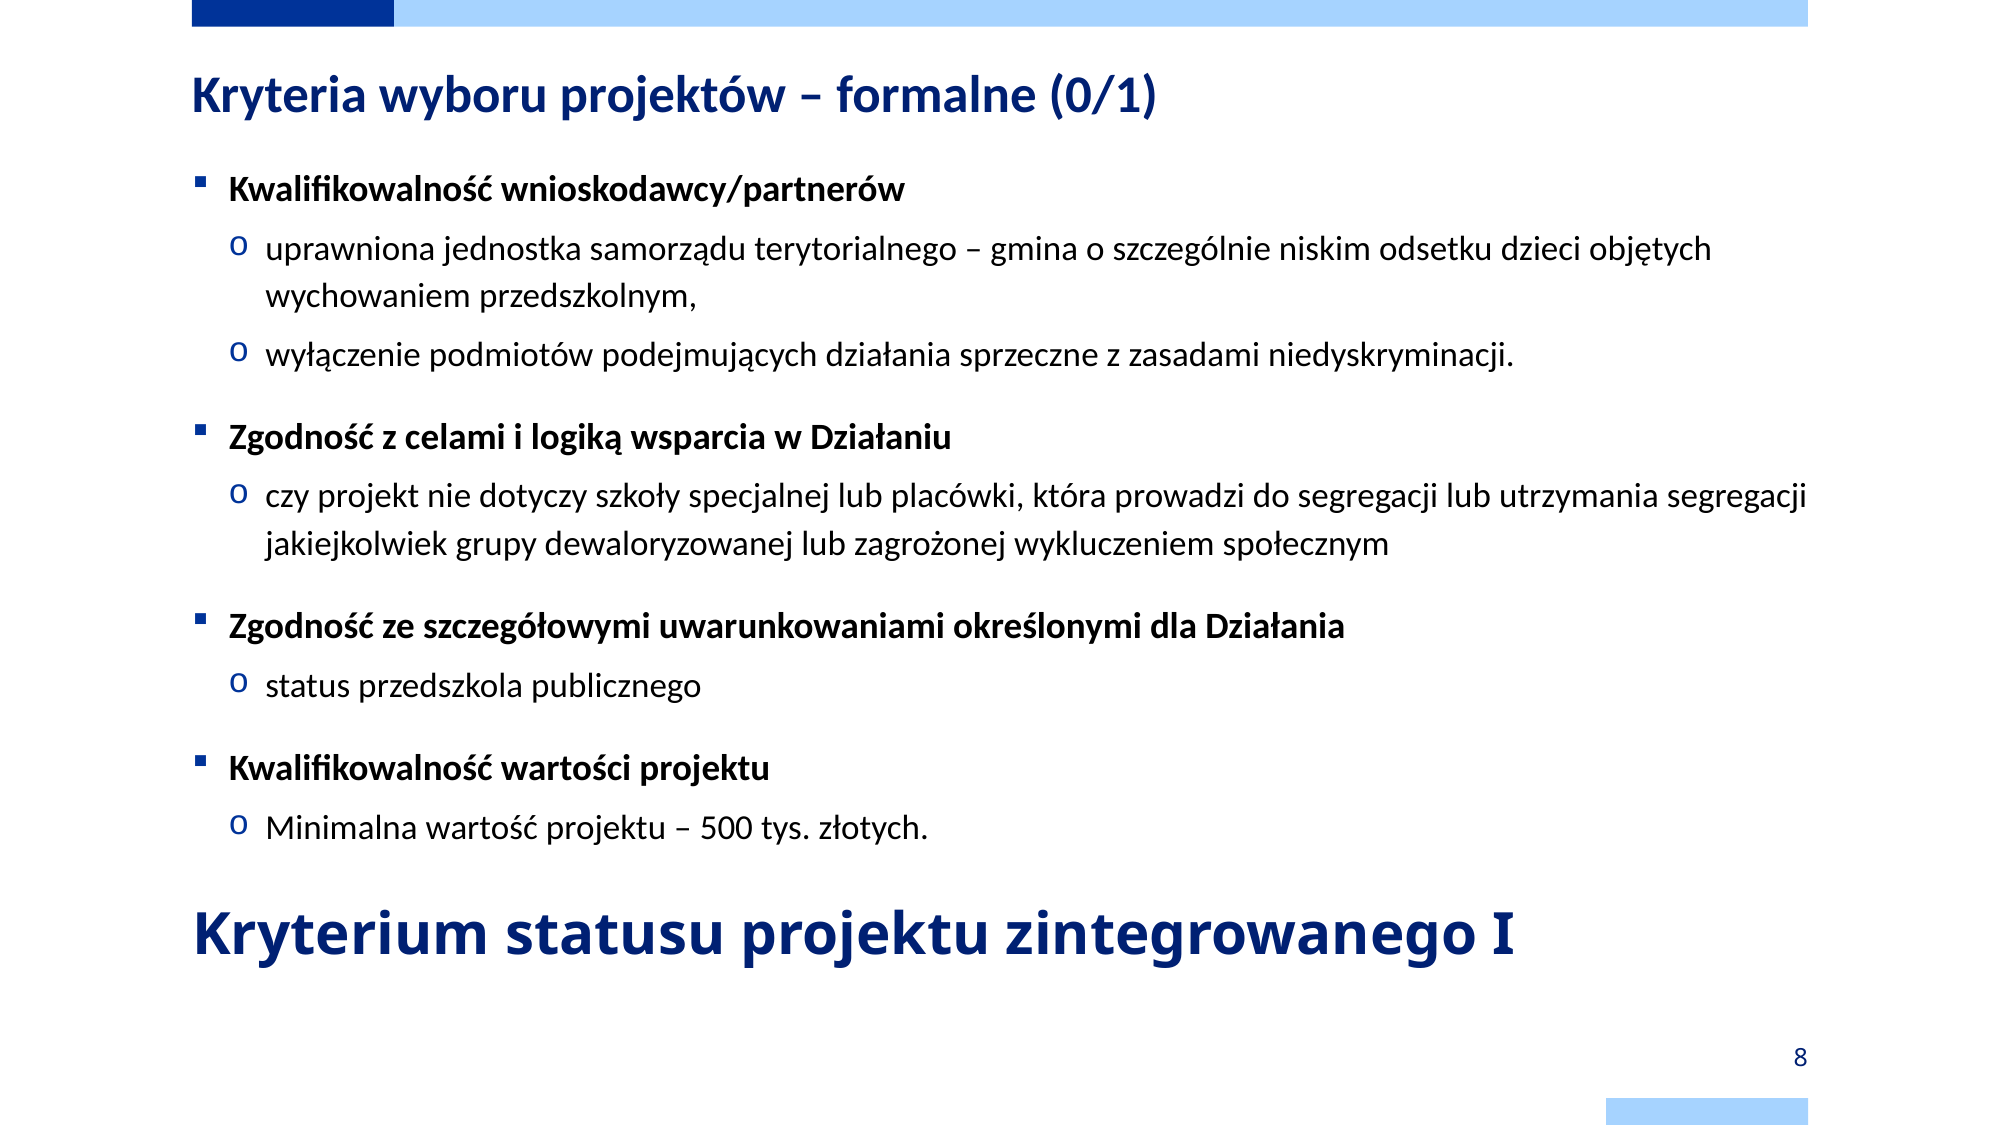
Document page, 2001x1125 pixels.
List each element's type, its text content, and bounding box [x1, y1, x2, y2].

text_box Kryterium statusu projektu zintegrowanego I [192, 861, 1610, 1003]
title Kryteria wyboru projektów – formalne (0/1) [192, 54, 1809, 146]
list Kwalifikowalność wnioskodawcy/partnerów uprawniona jednostka samorządu terytorialnego – gmina o szczególnie niskim odsetku dzieci objętych wychowaniem przedszkolnym, wyłączenie podmiotów podejmujących działania sprzeczne z zasadami niedyskryminacji. Zgodność z celami i logiką wsparcia w Działaniu czy projekt nie dotyczy szkoły specjalnej lub placówki, która prowadzi do segregacji lub utrzymania segregacji jakiejkolwiek grupy dewaloryzowanej lub zagrożonej wykluczeniem społecznym Zgodność ze szczegółowymi uwarunkowaniami określonymi dla Działania status przedszkola publicznego Kwalifikowalność wartości projektu Minimalna wartość projektu – 500 tys. złotych. [192, 158, 1891, 849]
slide_number 8 [1605, 1044, 1808, 1072]
